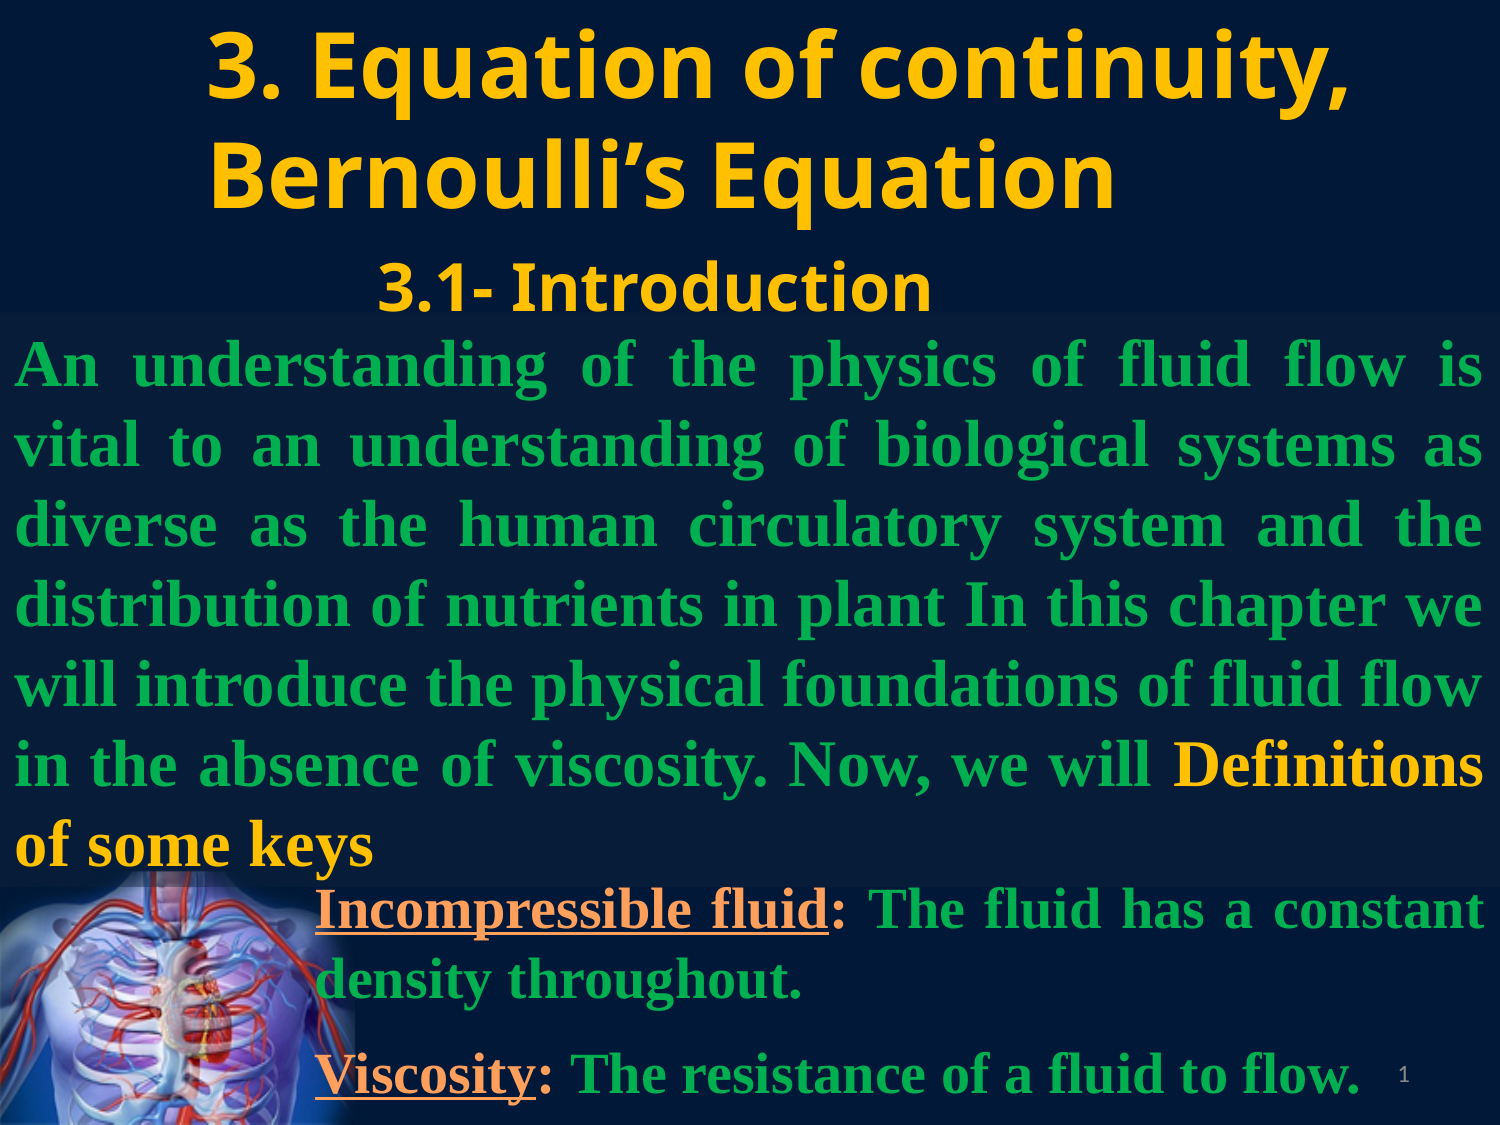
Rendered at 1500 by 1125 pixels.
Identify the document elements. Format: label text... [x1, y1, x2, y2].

picture [0, 0, 1500, 312]
text_box 3.1- Introduction [362, 237, 1100, 312]
picture [0, 887, 1500, 1125]
slide_number 1 [1074, 1042, 1425, 1103]
text_box Incompressible fluid: The fluid has a constant density throughout. Viscosity: The resistance of a fluid to flow. [299, 862, 1500, 1113]
text_box 3. Equation of continuity, Bernoulli’s Equation [191, 0, 1393, 235]
text_box An understanding of the physics of fluid flow is vital to an understanding of biological systems as diverse as the human circulatory system and the distribution of nutrients in plant In this chapter we will introduce the physical foundations of fluid flow in the absence of viscosity. Now, we will Definitions of some keys [0, 312, 1500, 887]
